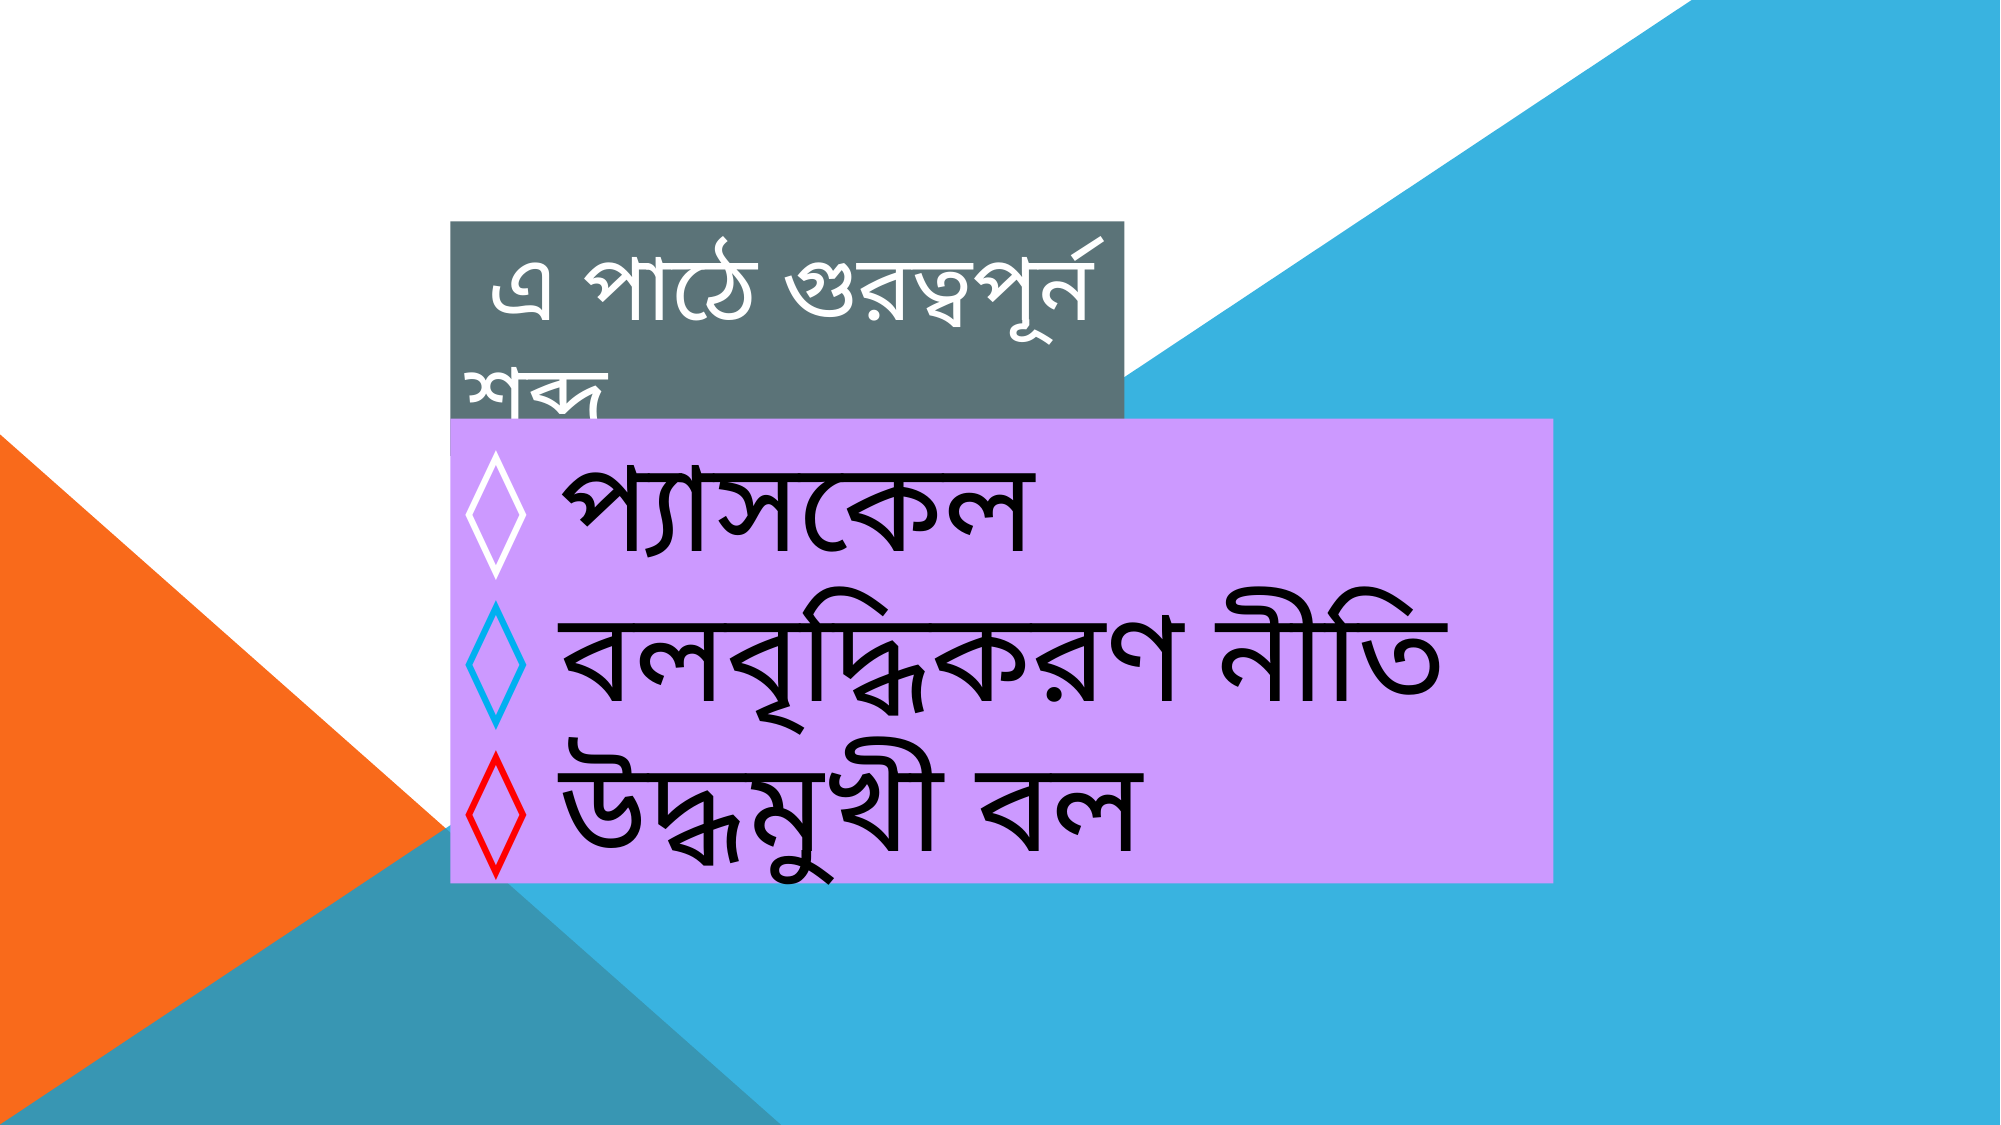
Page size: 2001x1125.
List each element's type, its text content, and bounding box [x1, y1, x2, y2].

text_box ◊ প্যাসকেল ◊ বলবৃদ্ধিকরণ নীতি ◊ উদ্ধমুখী বল [450, 418, 1554, 884]
text_box এ পাঠে গুরত্বপূর্ন শব্দ [450, 221, 1125, 418]
